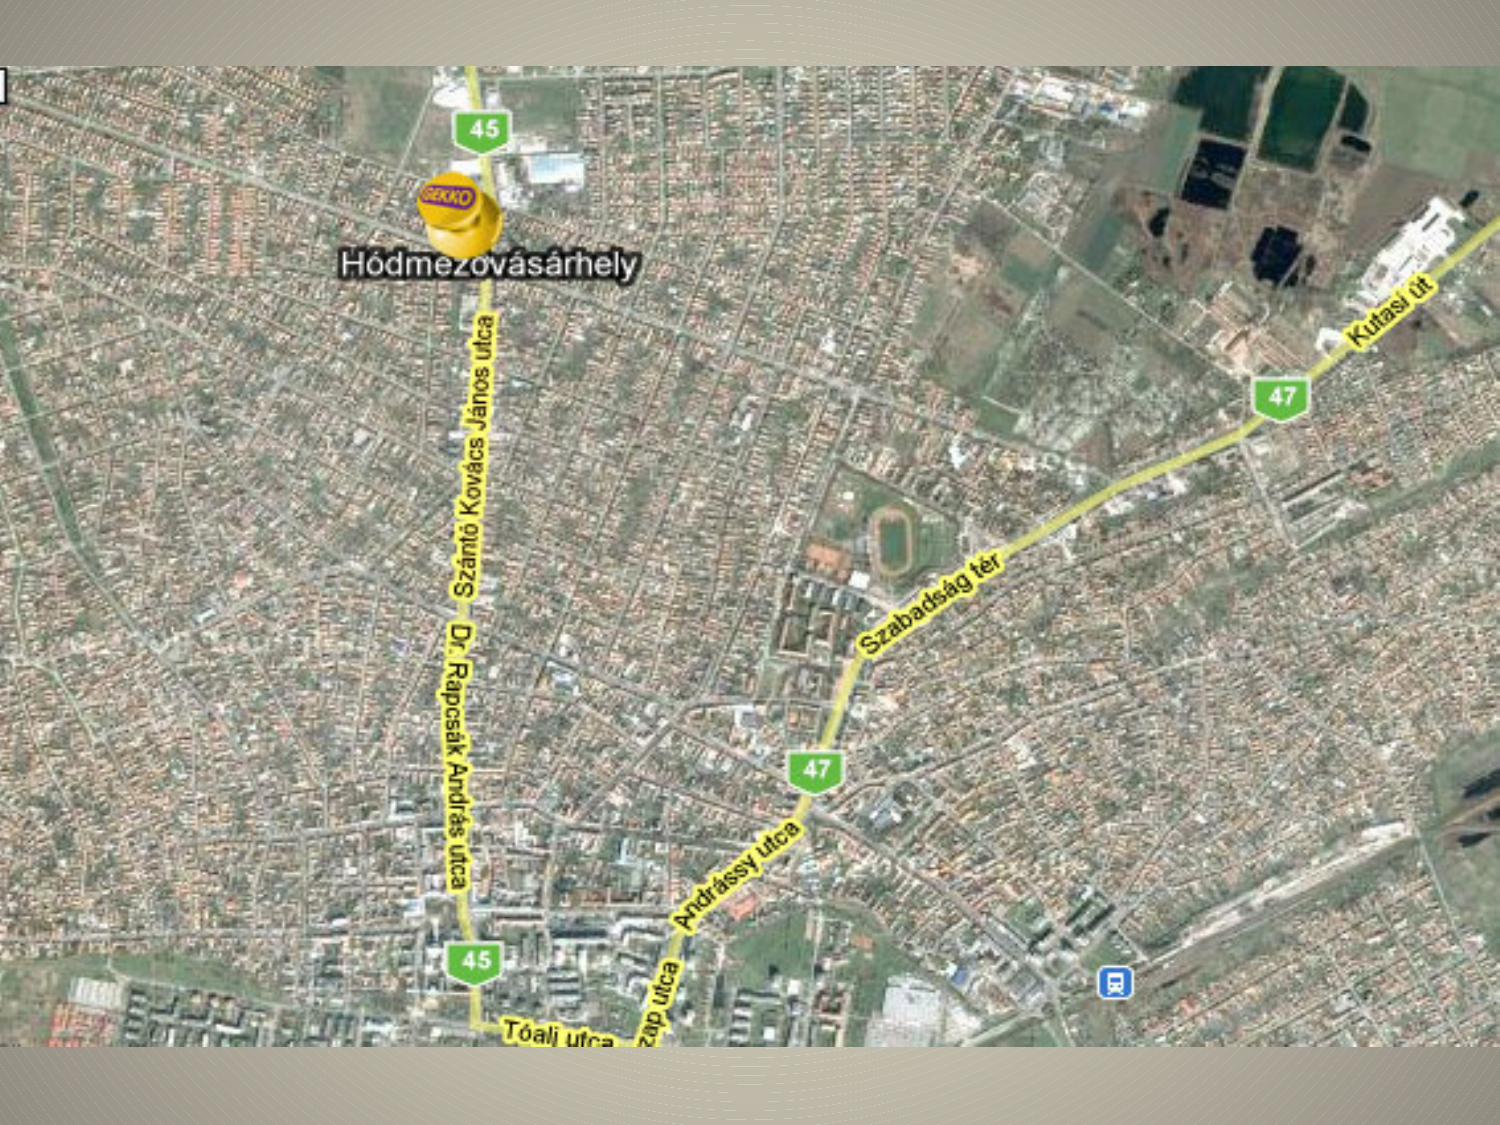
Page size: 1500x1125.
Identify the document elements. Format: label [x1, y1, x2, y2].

picture [0, 66, 1500, 1048]
